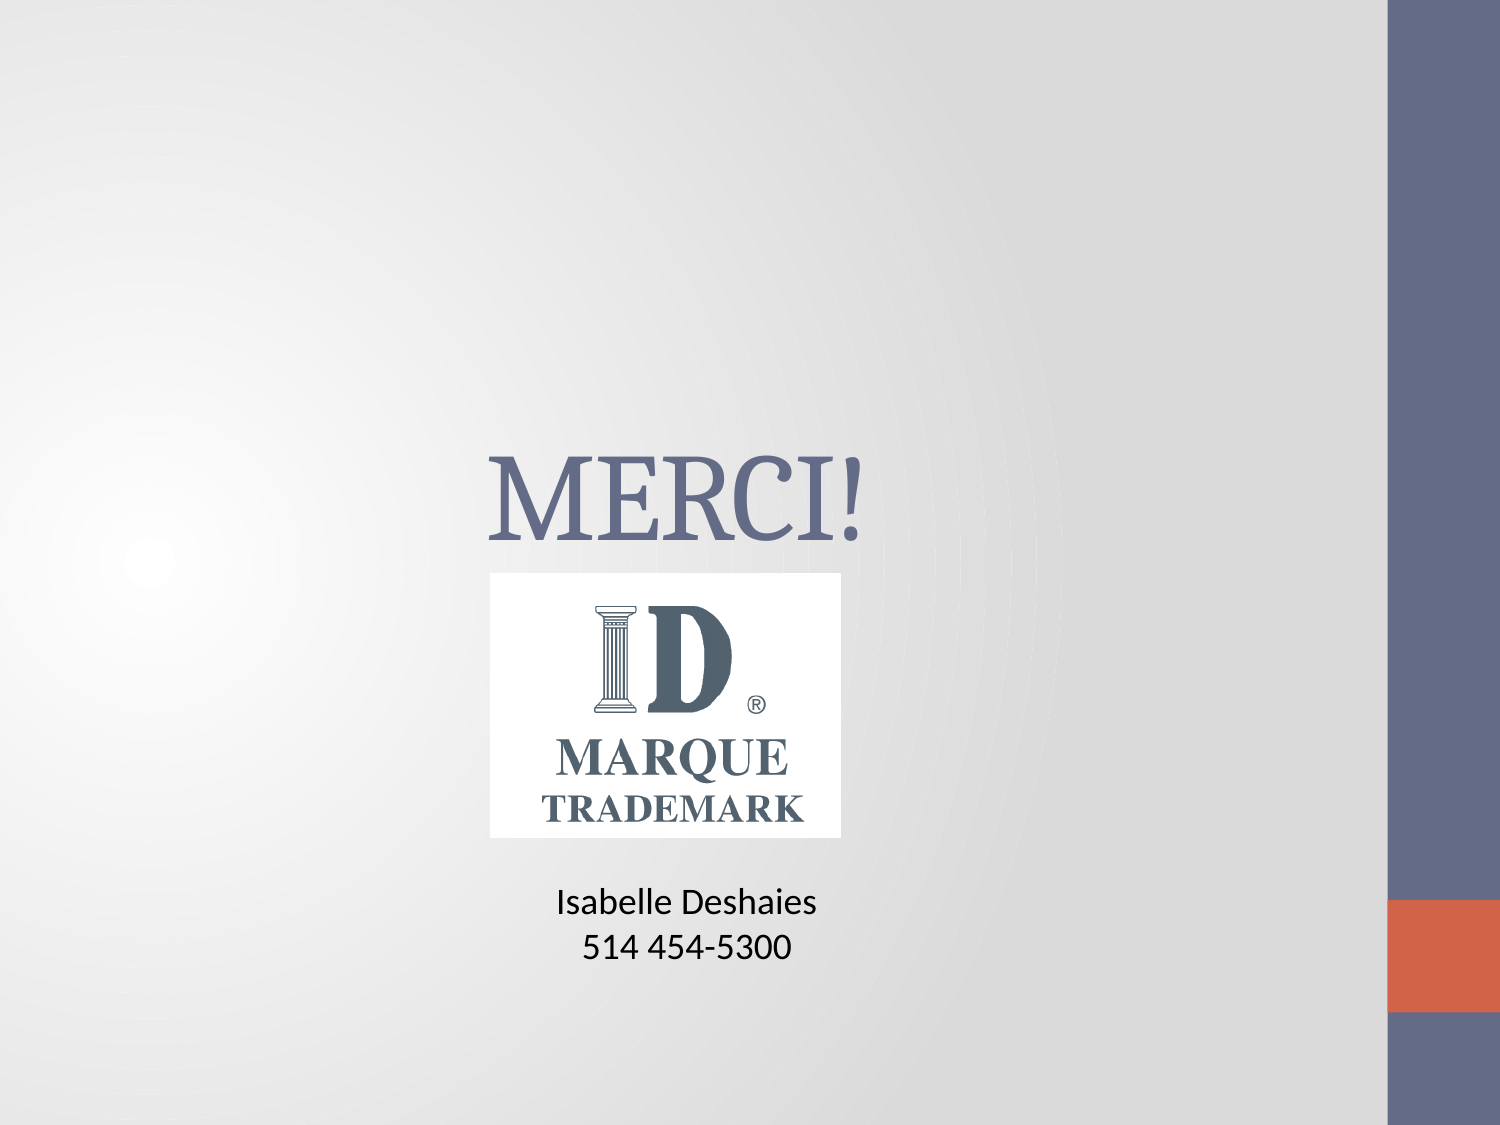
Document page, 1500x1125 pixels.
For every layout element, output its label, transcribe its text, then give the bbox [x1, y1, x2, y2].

text_box Isabelle Deshaies 514 454-5300 [533, 869, 841, 975]
title Merci! [53, 397, 1304, 585]
picture [489, 573, 841, 838]
